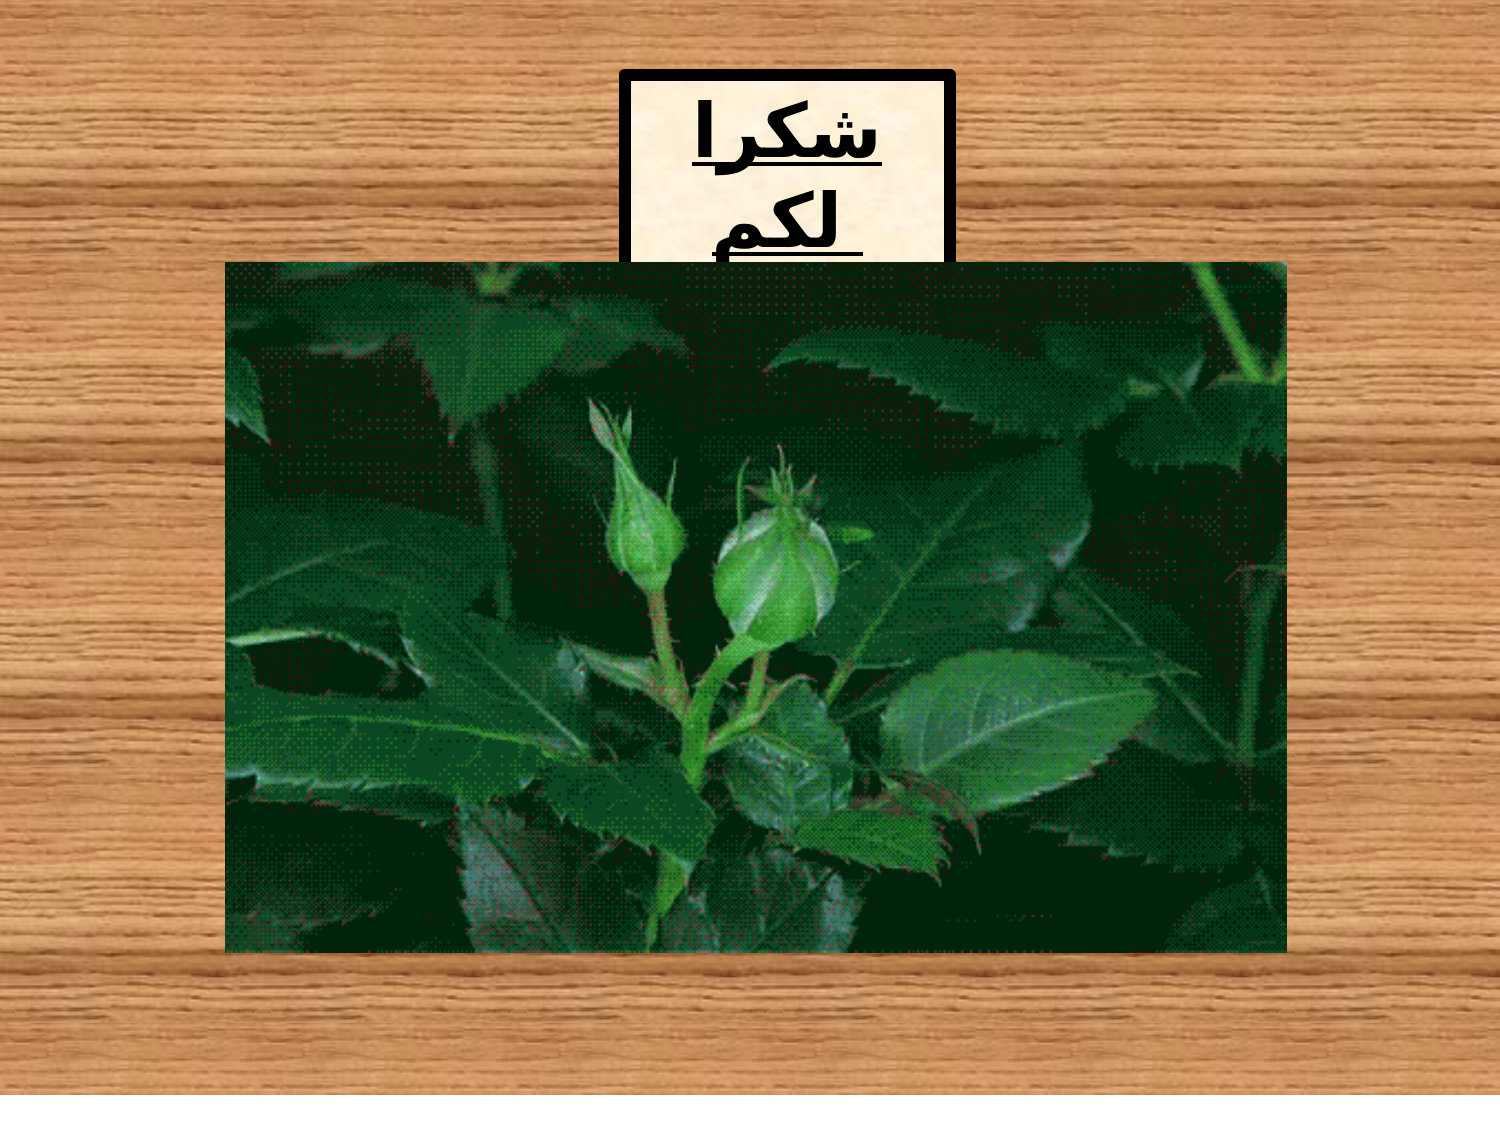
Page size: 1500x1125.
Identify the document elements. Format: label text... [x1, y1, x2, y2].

picture [224, 262, 1287, 953]
text_box شكرا لكم [624, 74, 950, 260]
text_box [0, 0, 1500, 1095]
